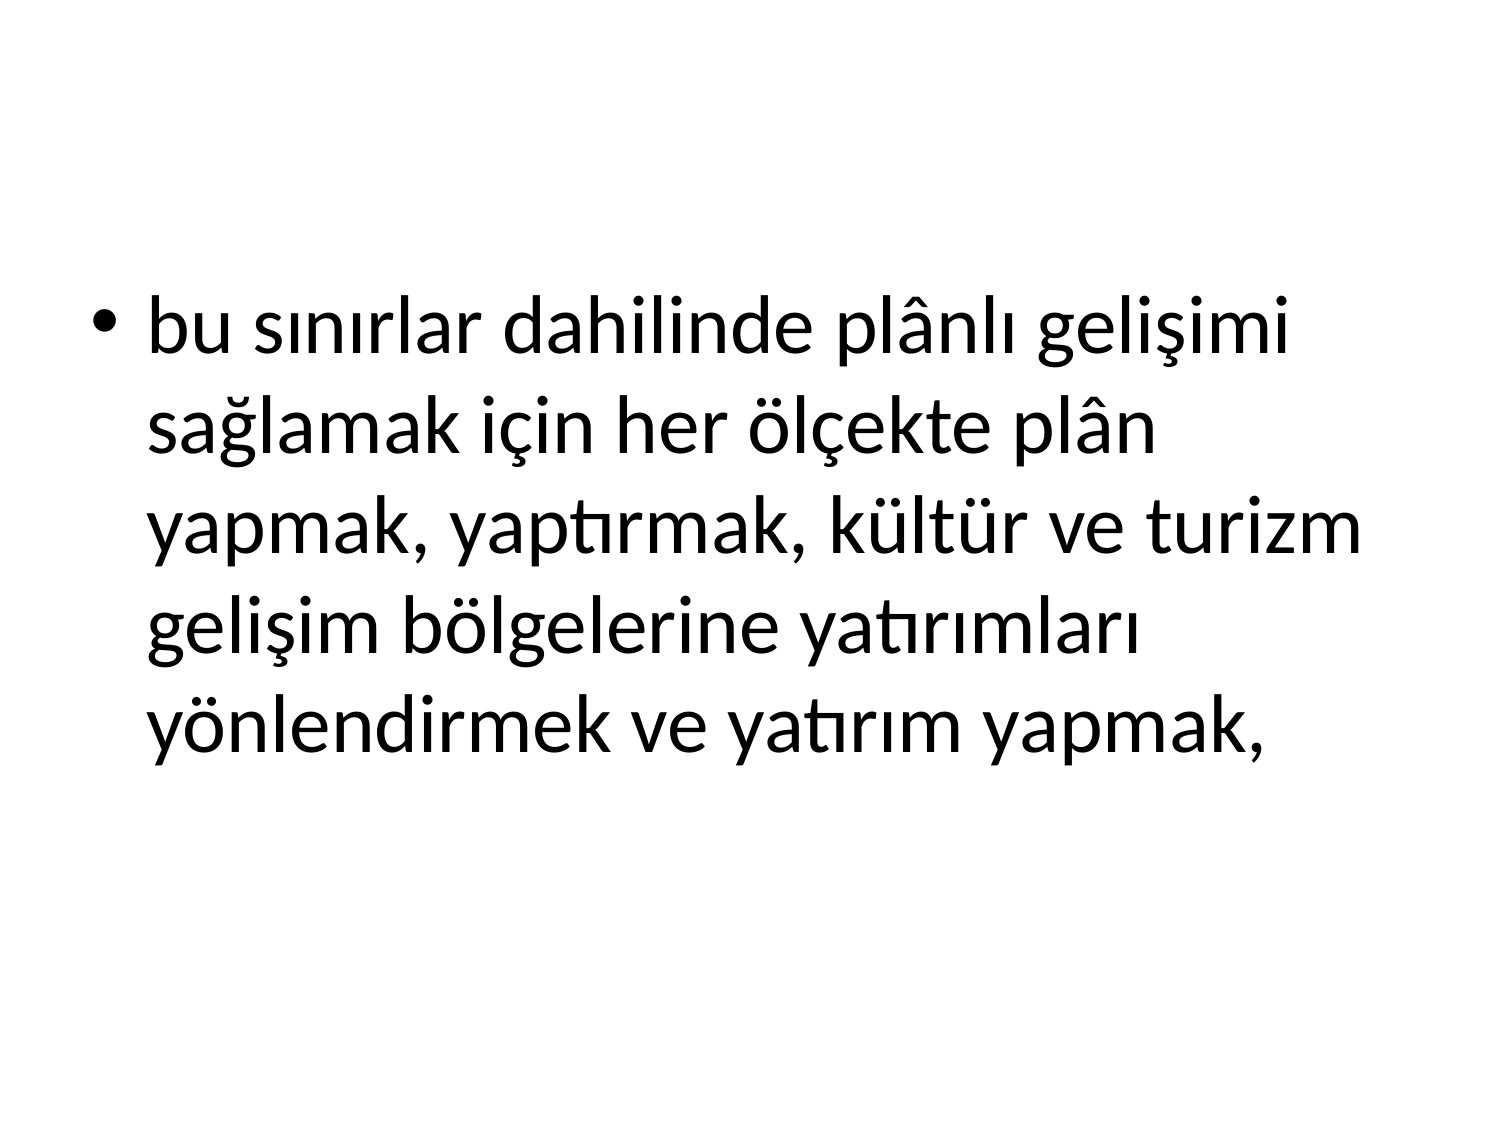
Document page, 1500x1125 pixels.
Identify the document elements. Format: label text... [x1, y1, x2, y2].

list bu sınırlar dahilinde plânlı gelişimi sağlamak için her ölçekte plân yapmak, yaptırmak, kültür ve turizm gelişim bölgelerine yatırımları yönlendirmek ve yatırım yapmak, [75, 262, 1425, 1005]
